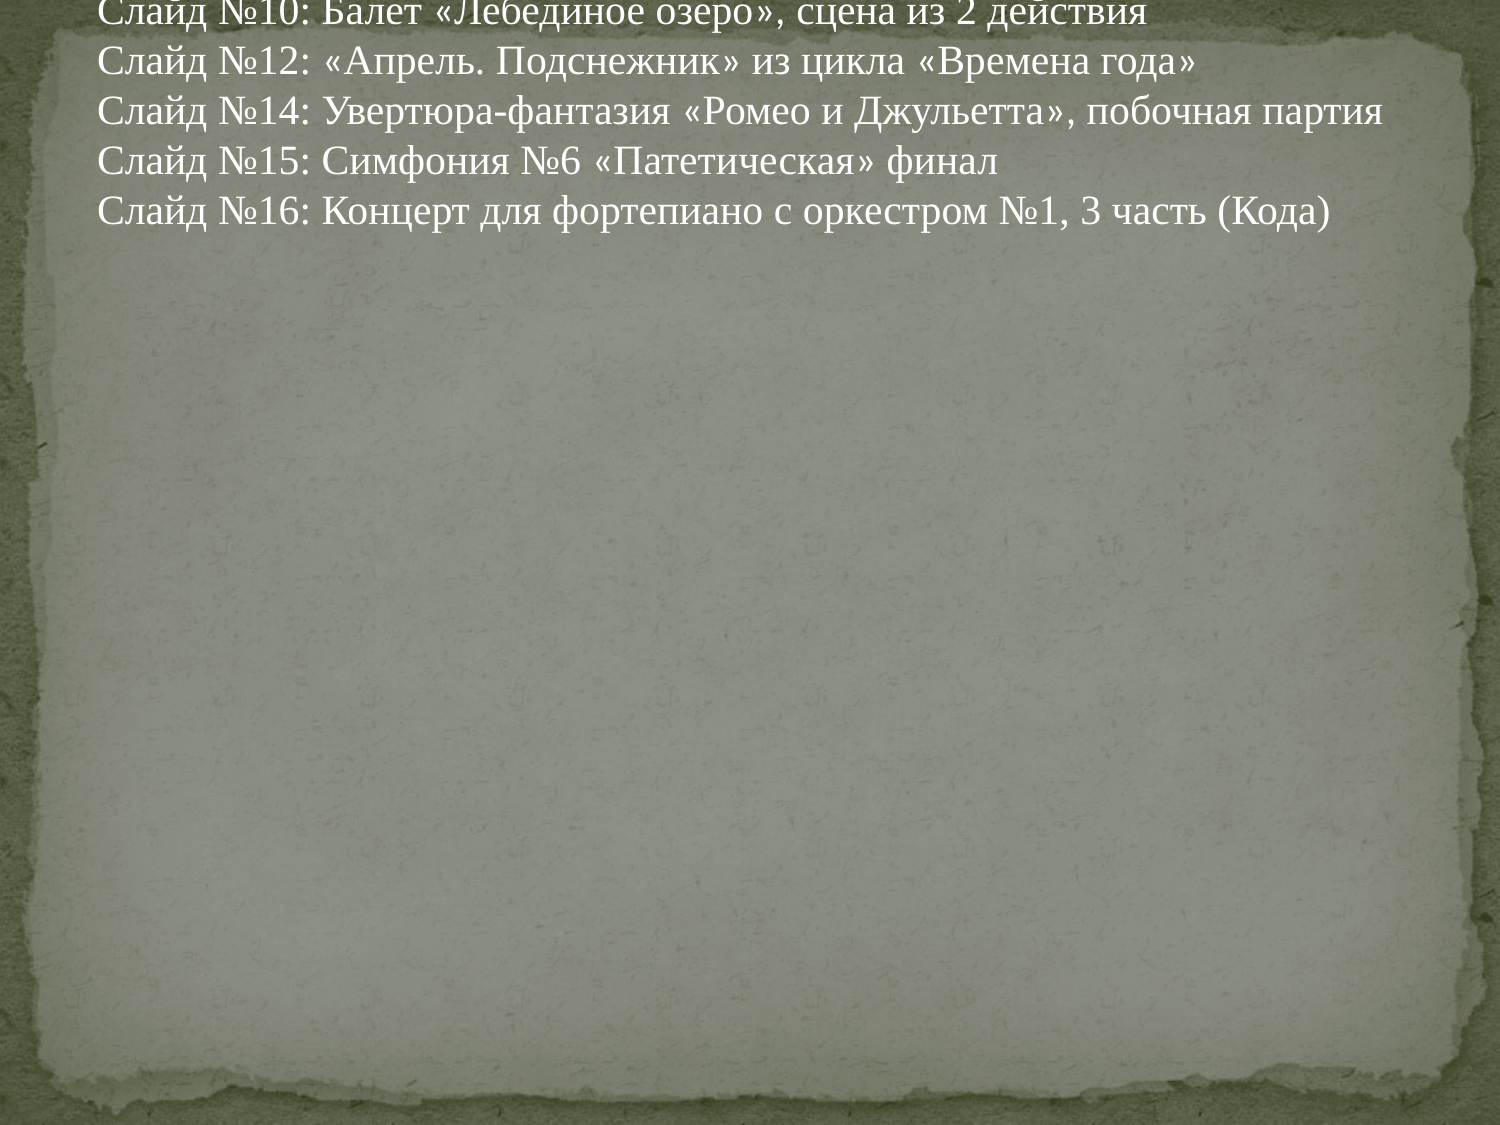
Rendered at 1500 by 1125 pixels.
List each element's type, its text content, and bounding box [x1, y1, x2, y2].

text_box Презентацию выполнила преподаватель ДШИ с. Серменево Белорецкого района РБ Лутова Гузель Гильмеевна Список музыки, которая звучит в презентации: Слайд №2: Концерт для фортепиано с оркестром №1, часть 1 Слайд №10: Балет «Лебединое озеро», сцена из 2 действия Слайд №12: «Апрель. Подснежник» из цикла «Времена года» Слайд №14: Увертюра-фантазия «Ромео и Джульетта», побочная партия Слайд №15: Симфония №6 «Патетическая» финал Слайд №16: Концерт для фортепиано с оркестром №1, 3 часть (Кода) [82, 0, 1442, 1125]
